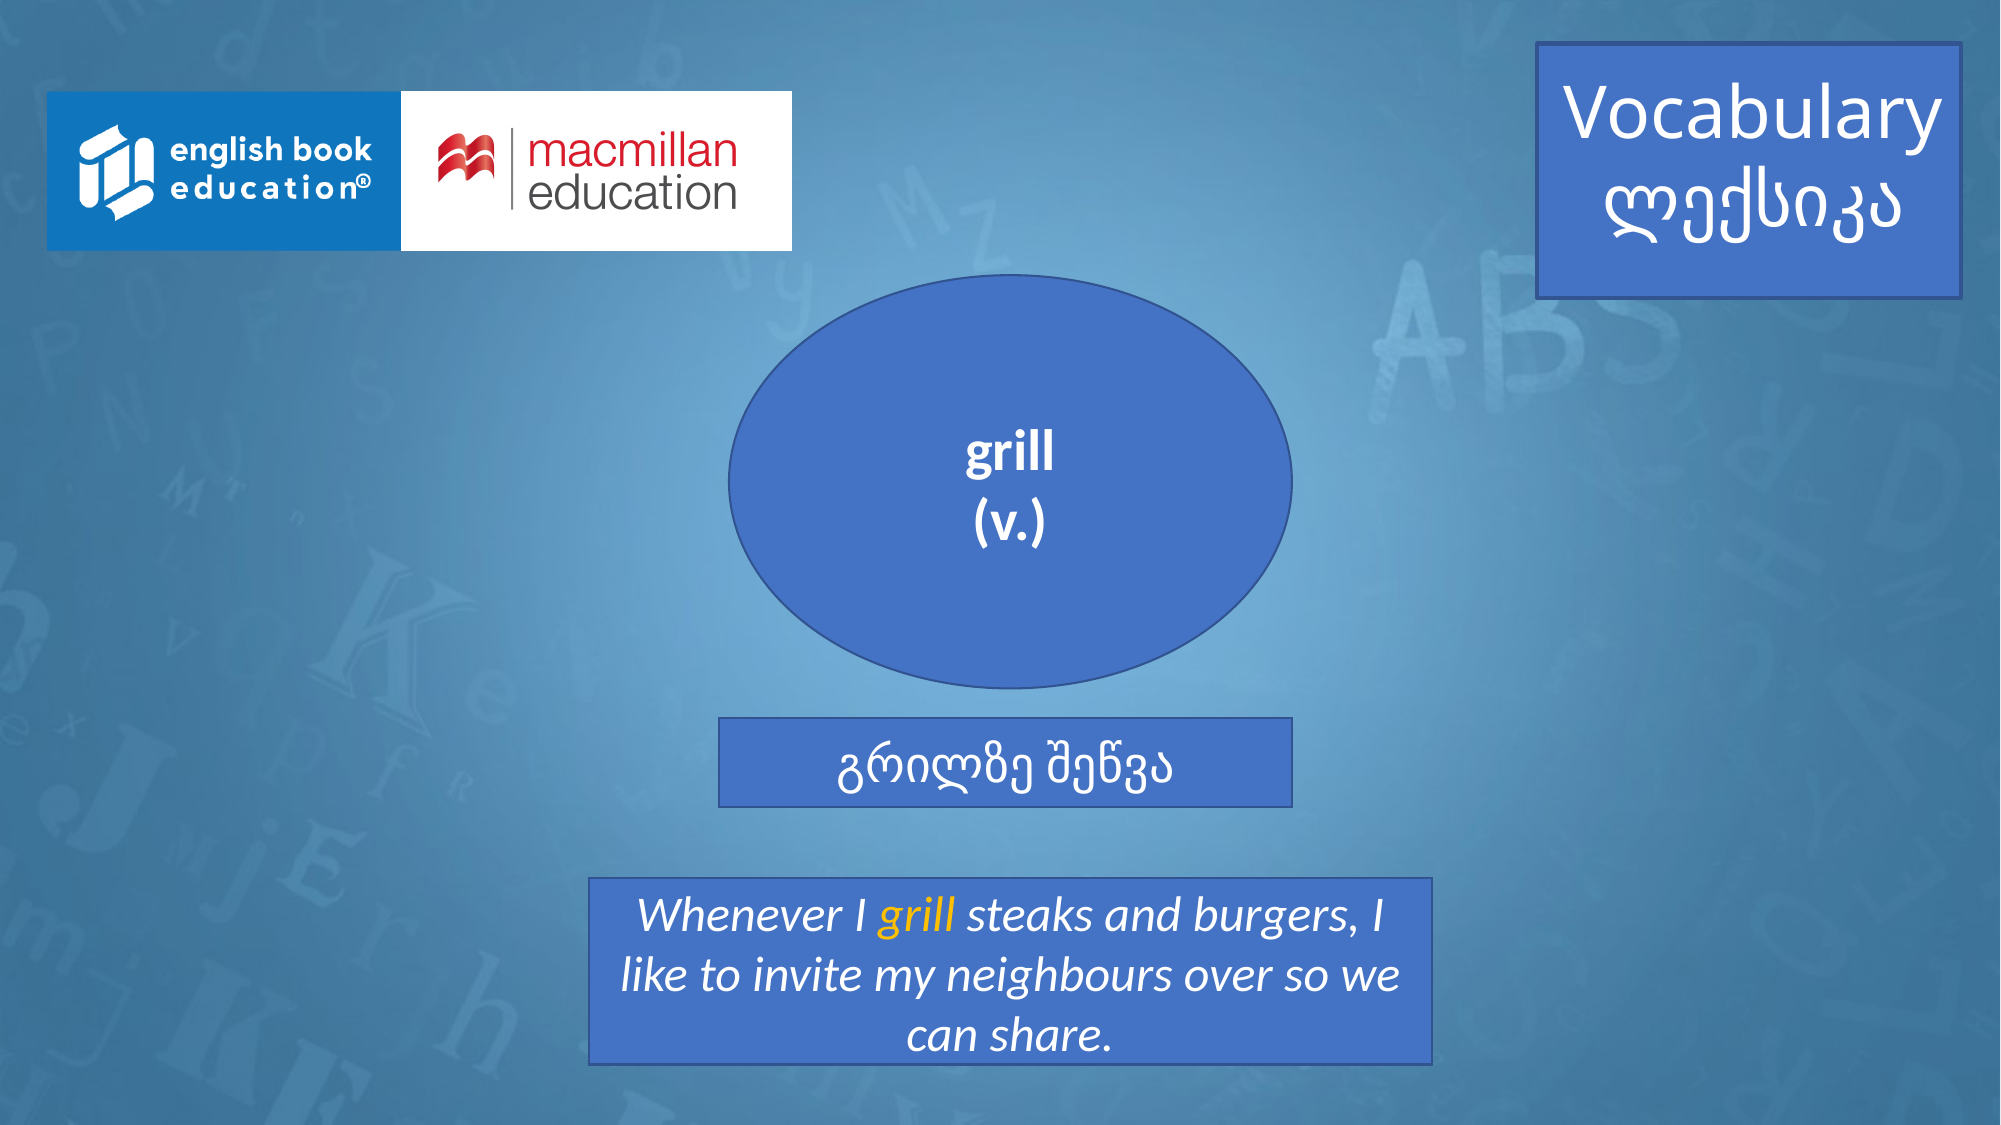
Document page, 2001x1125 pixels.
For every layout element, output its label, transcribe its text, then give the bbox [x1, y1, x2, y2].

text_box grill (v.) [728, 275, 1292, 689]
text_box Vocabulary ლექსიკა [1545, 58, 1962, 249]
text_box გრილზე შეწვა [719, 717, 1292, 808]
text_box [1535, 41, 1963, 300]
text_box Whenever I grill steaks and burgers, I like to invite my neighbours over so we can share. [588, 877, 1432, 1065]
picture [0, 0, 2001, 1125]
